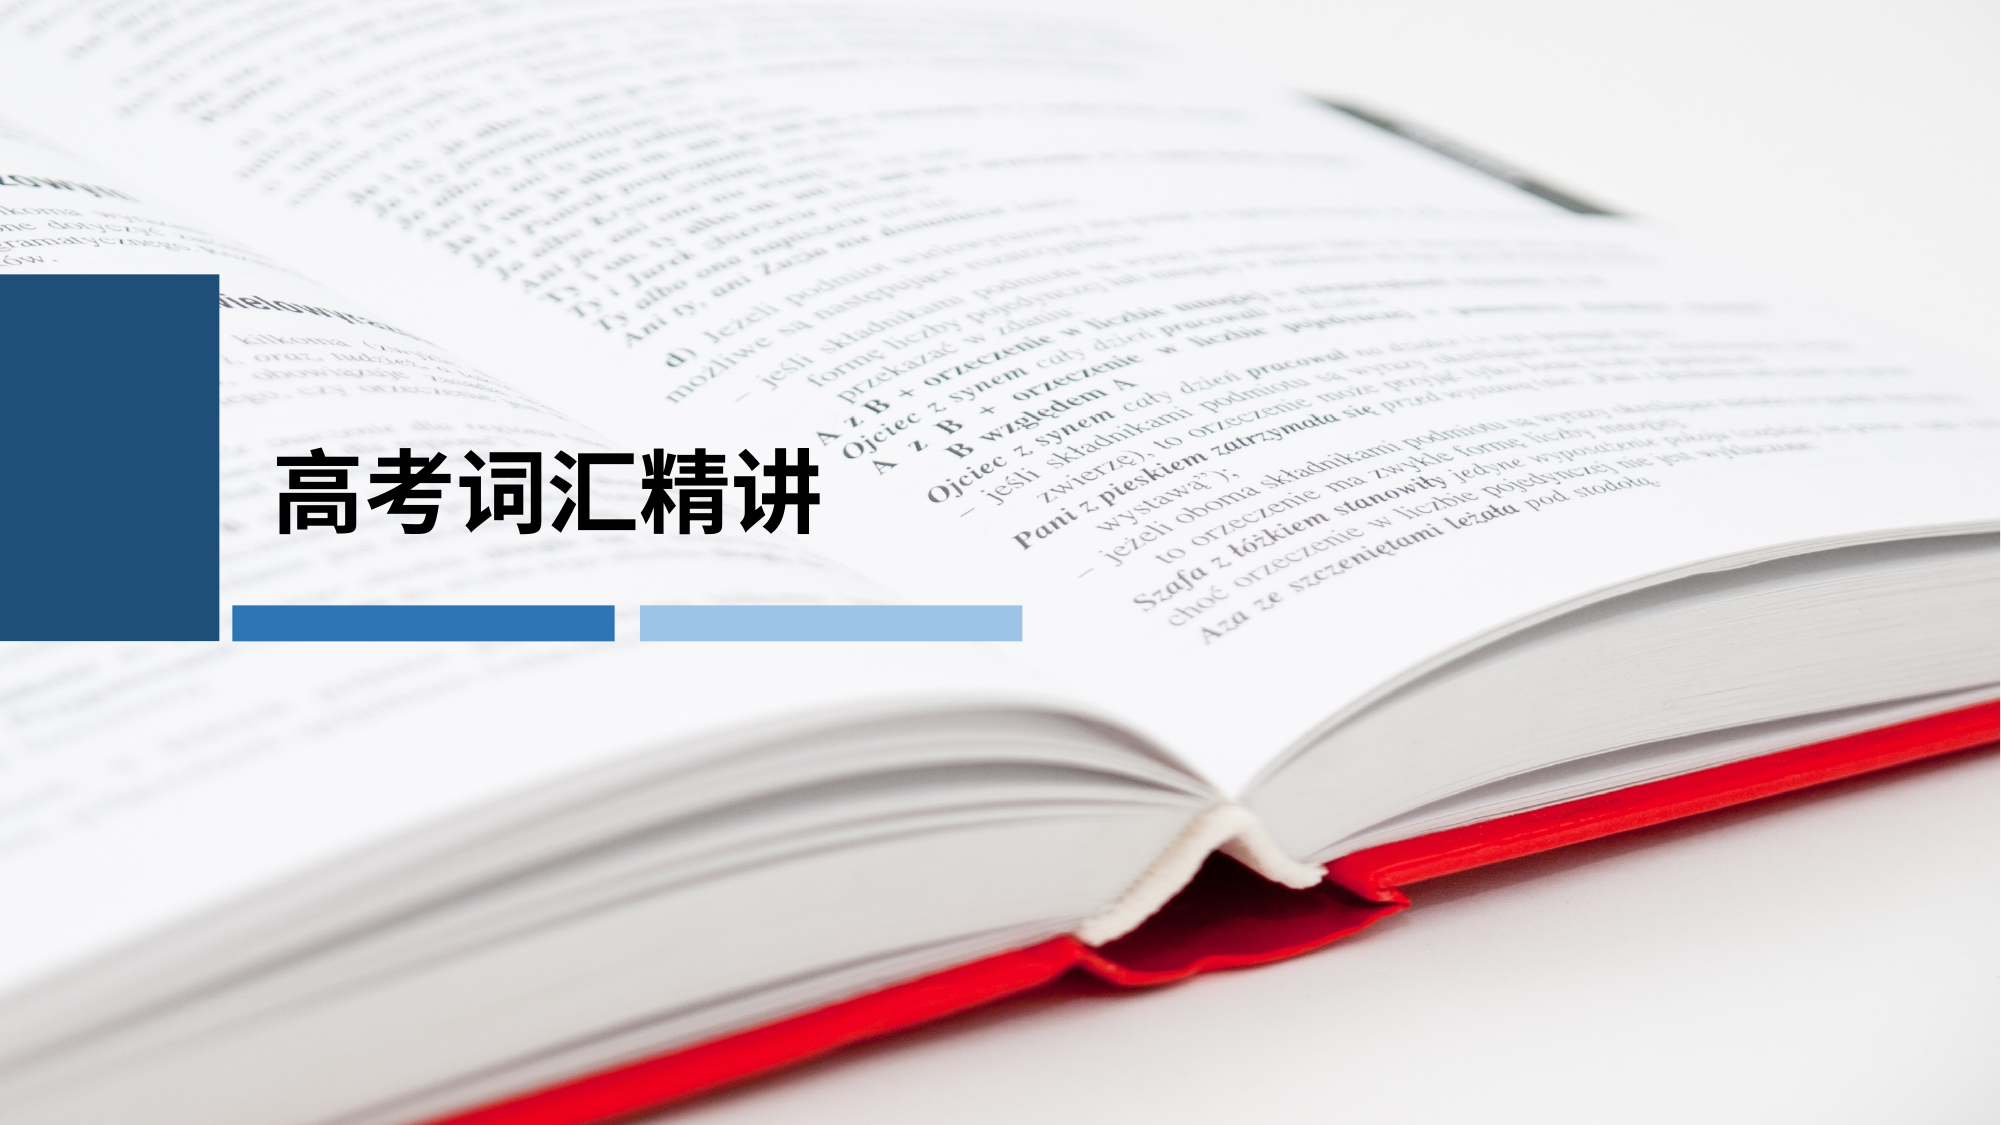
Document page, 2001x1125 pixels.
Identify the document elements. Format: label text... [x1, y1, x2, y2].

title 高考词汇精讲 [257, 388, 1983, 606]
picture [0, 0, 2001, 1125]
